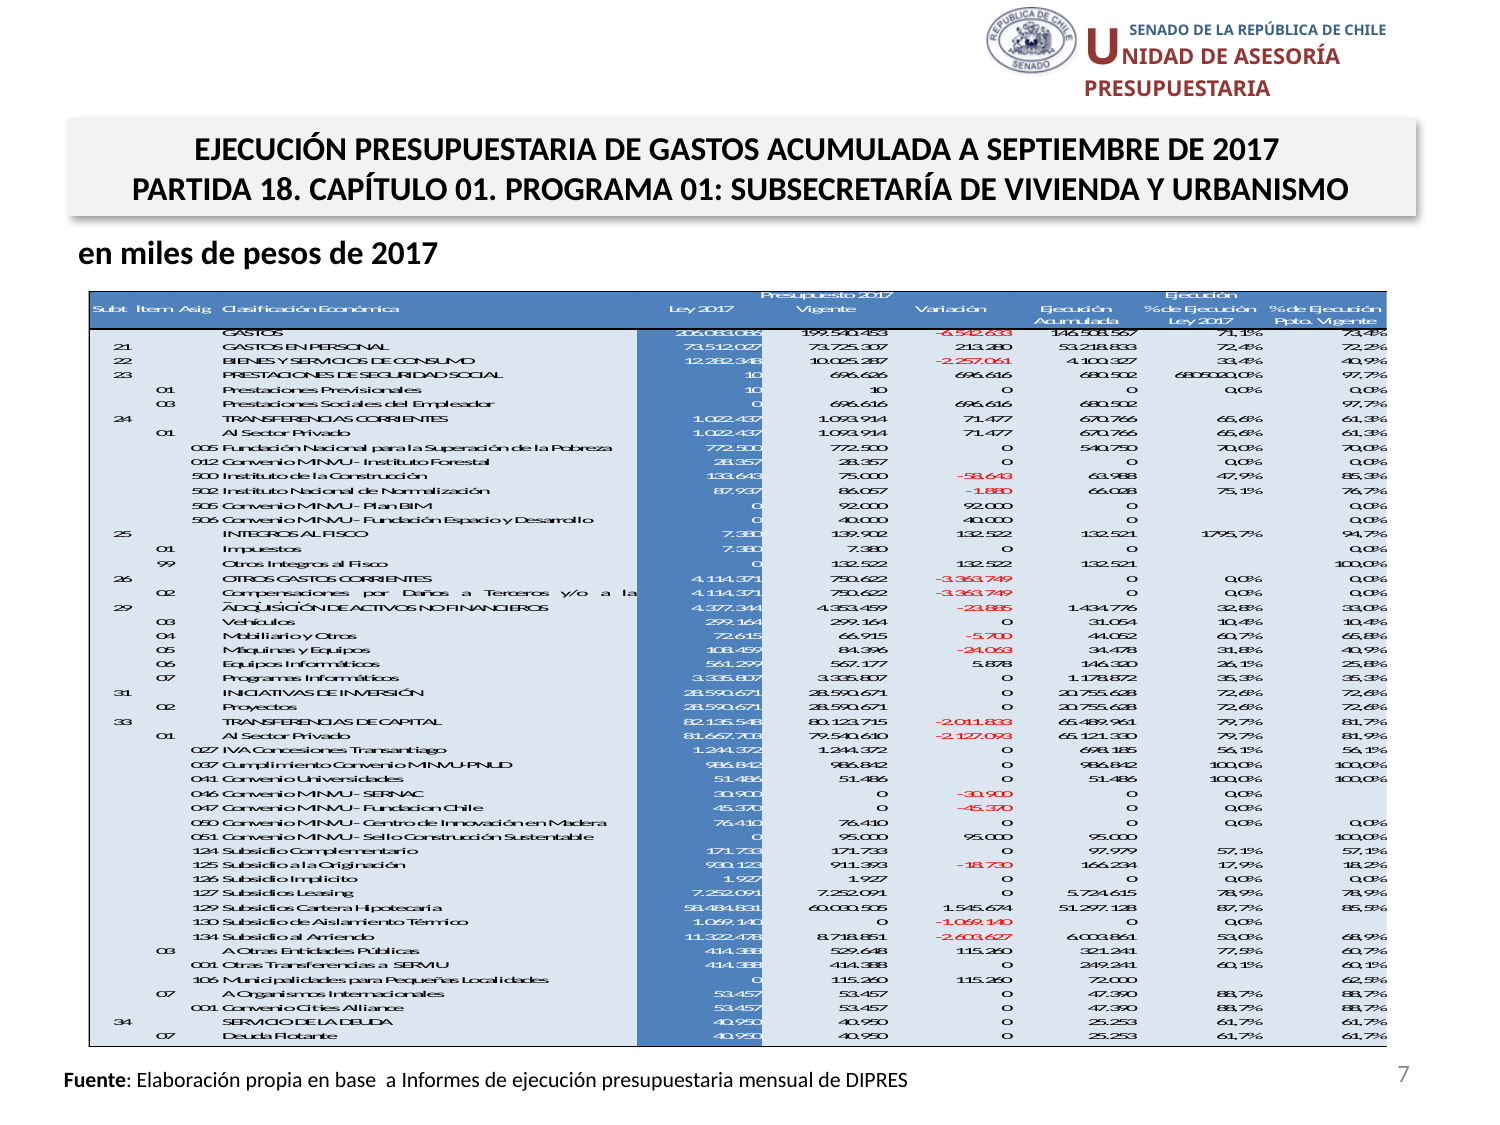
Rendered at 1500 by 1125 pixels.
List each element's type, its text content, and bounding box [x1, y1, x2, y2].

text_box en miles de pesos de 2017 [63, 224, 1414, 262]
slide_number 7 [1074, 1042, 1425, 1103]
footer Fuente: Elaboración propia en base a Informes de ejecución presupuestaria mensual de DIPRES [48, 1058, 1428, 1119]
picture [986, 7, 1079, 76]
picture [88, 290, 1389, 1047]
text_box EJECUCIÓN PRESUPUESTARIA DE GASTOS ACUMULADA A SEPTIEMBRE DE 2017 PARTIDA 18. CAPÍTULO 01. PROGRAMA 01: SUBSECRETARÍA DE VIVIENDA Y URBANISMO [67, 119, 1415, 216]
